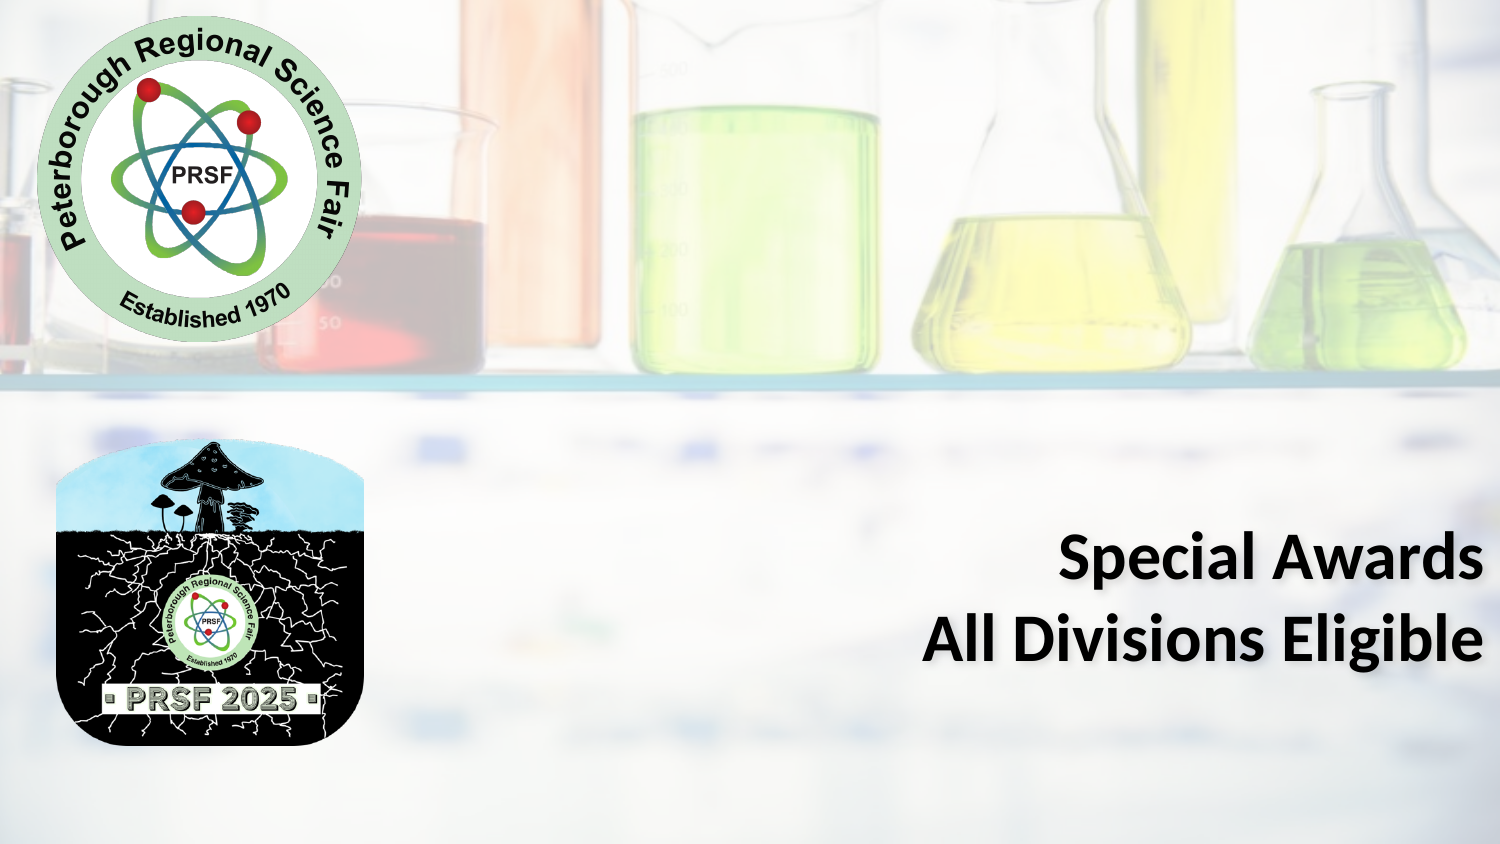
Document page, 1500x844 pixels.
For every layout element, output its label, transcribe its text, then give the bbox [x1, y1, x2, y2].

title Special Awards All Divisions Eligible [127, 503, 1500, 765]
picture [56, 438, 364, 746]
picture [37, 16, 362, 342]
